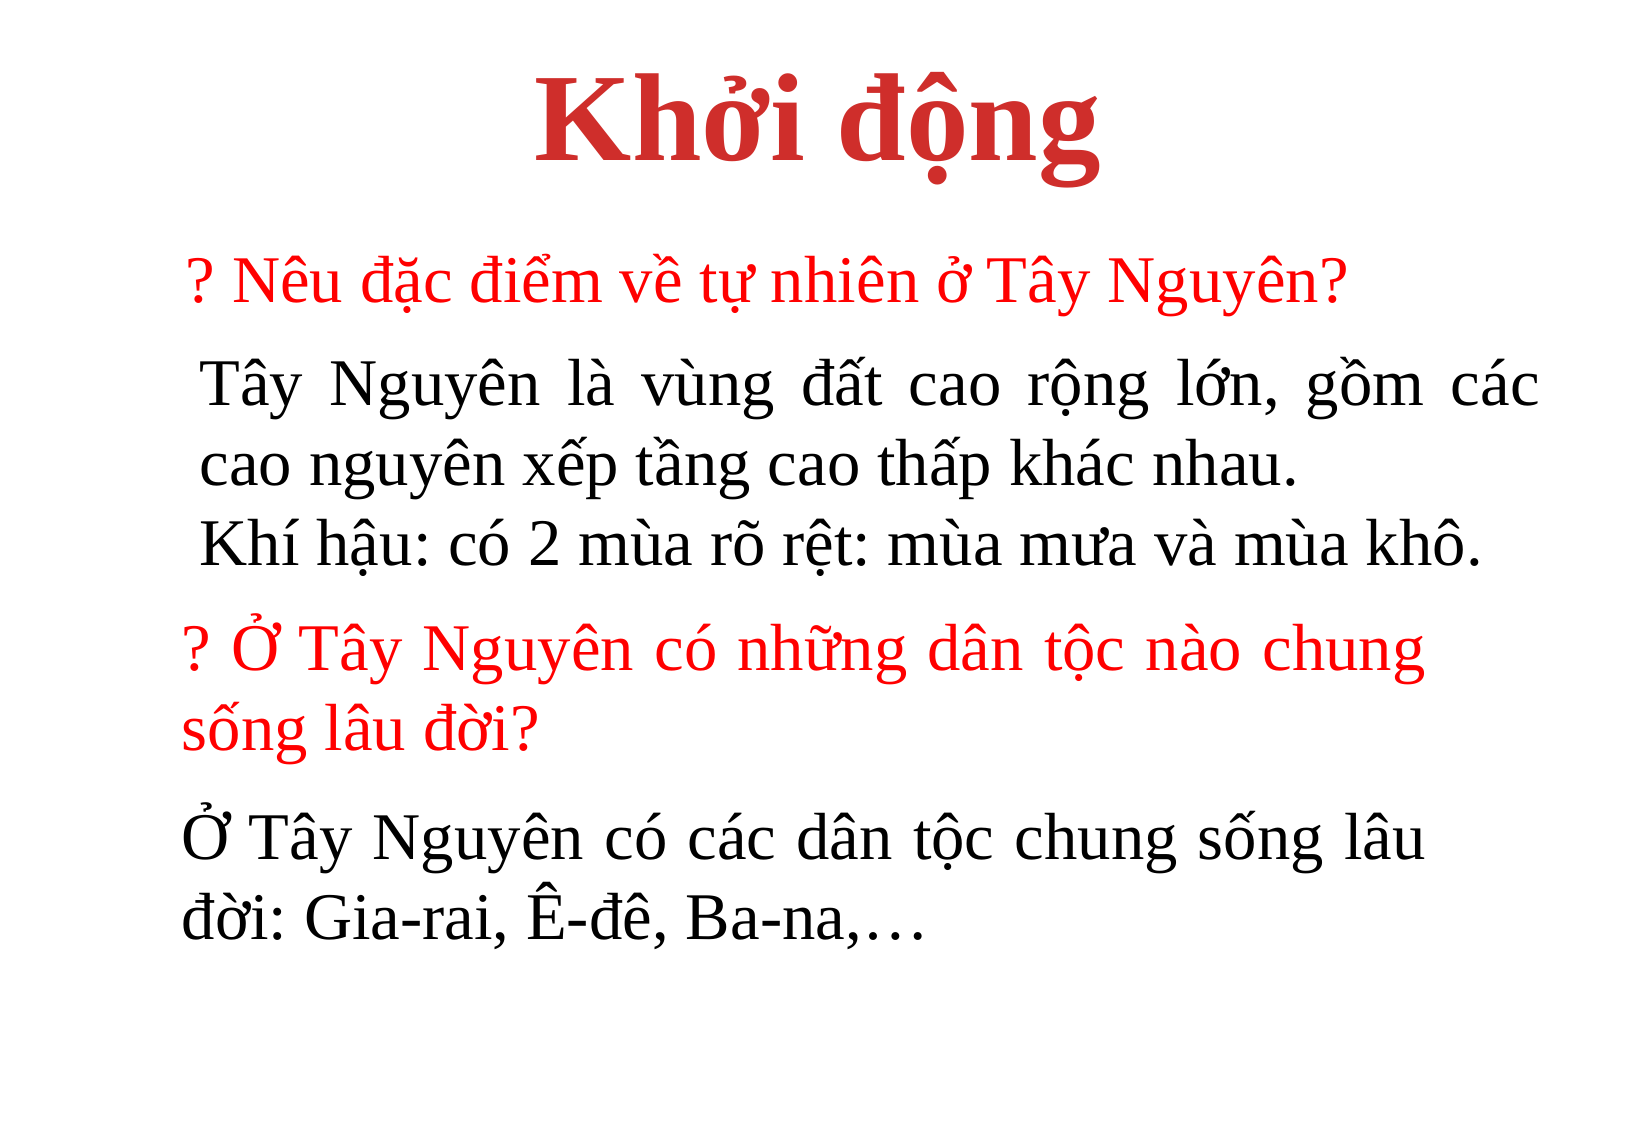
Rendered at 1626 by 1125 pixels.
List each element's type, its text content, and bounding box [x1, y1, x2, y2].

text_box Ở Tây Nguyên có các dân tộc chung sống lâu đời: Gia-rai, Ê-đê, Ba-na,… [167, 785, 1443, 961]
text_box ? Nêu đặc điểm về tự nhiên ở Tây Nguyên? [170, 228, 1412, 323]
text_box ? Ở Tây Nguyên có những dân tộc nào chung sống lâu đời? [167, 596, 1443, 772]
text_box Khởi động [481, 28, 1155, 194]
text_box Tây Nguyên là vùng đất cao rộng lớn, gồm các cao nguyên xếp tầng cao thấp khác nhau. Khí hậu: có 2 mùa rõ rệt: mùa mưa và mùa khô. [184, 331, 1557, 587]
